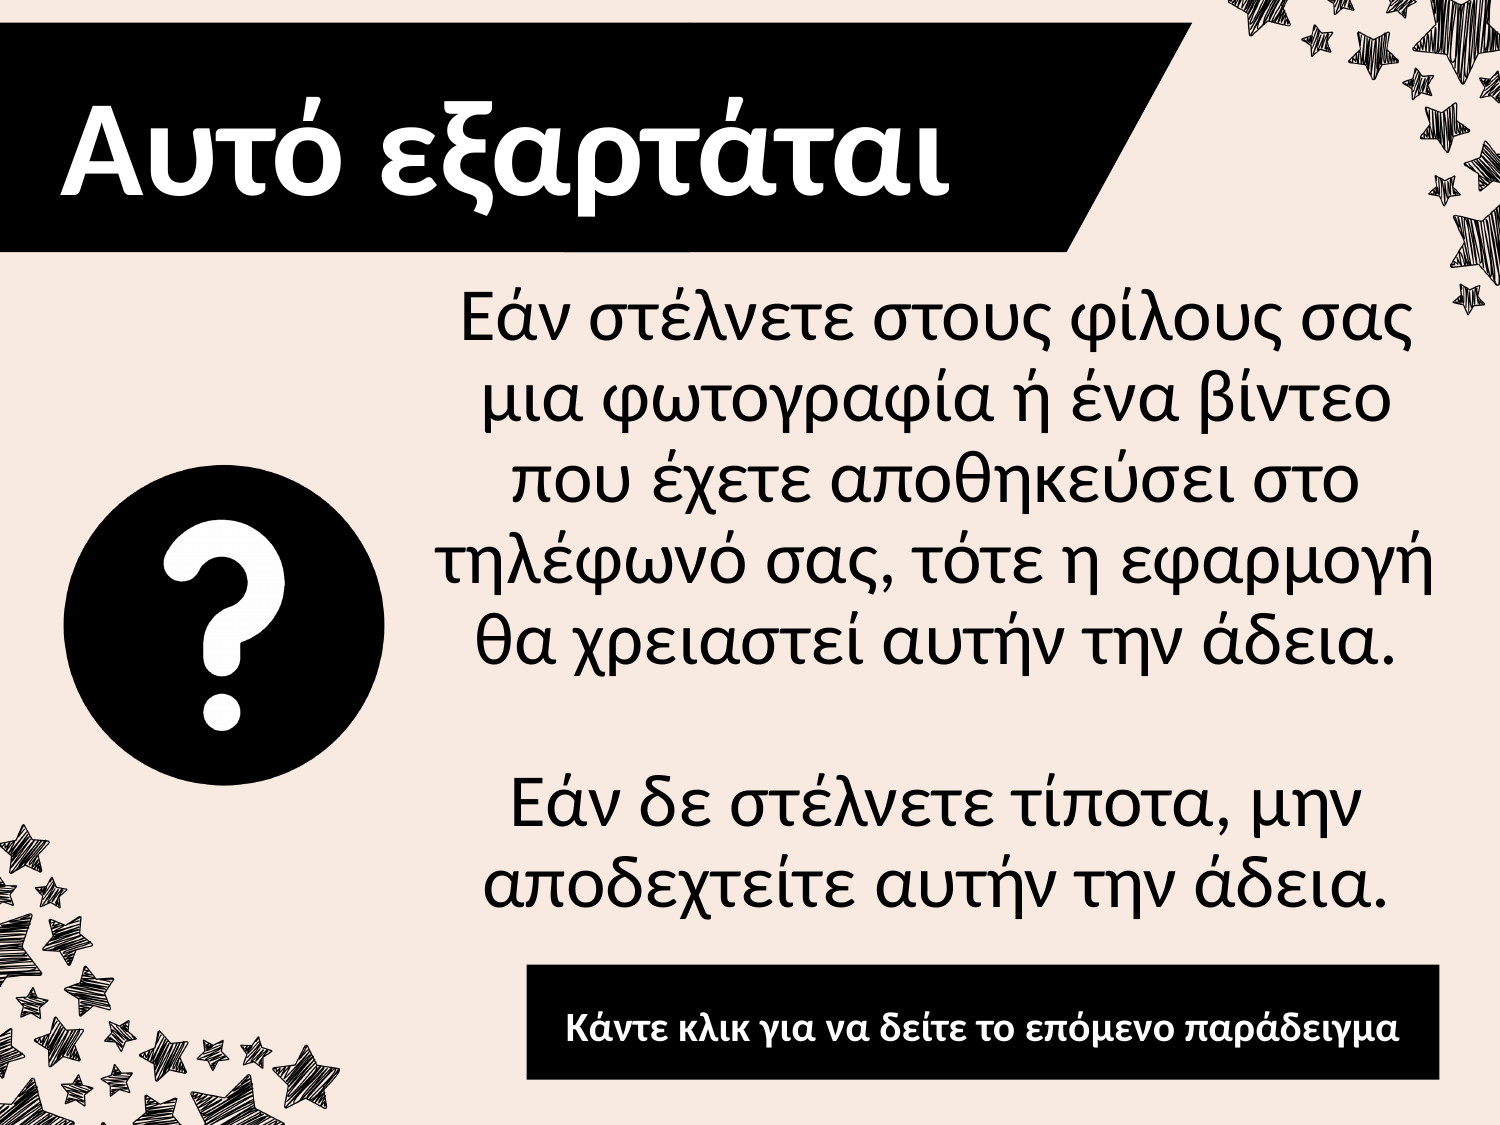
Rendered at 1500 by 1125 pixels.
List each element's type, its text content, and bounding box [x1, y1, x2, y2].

text_box Εάν στέλνετε στους φίλους σας μια φωτογραφία ή ένα βίντεο που έχετε αποθηκεύσει στο τηλέφωνό σας, τότε η εφαρμογή θα χρειαστεί αυτήν την άδεια. Εάν δε στέλνετε τίποτα, μην αποδεχτείτε αυτήν την άδεια. [419, 268, 1455, 792]
picture [59, 461, 394, 791]
text_box [0, 22, 691, 253]
text_box Αυτό εξαρτάται [45, 38, 1089, 231]
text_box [526, 964, 1440, 1080]
picture [1228, 0, 1500, 321]
text_box [691, 231, 1079, 253]
text_box [691, 22, 1193, 212]
picture [0, 824, 340, 1125]
text_box [518, 940, 1455, 1087]
